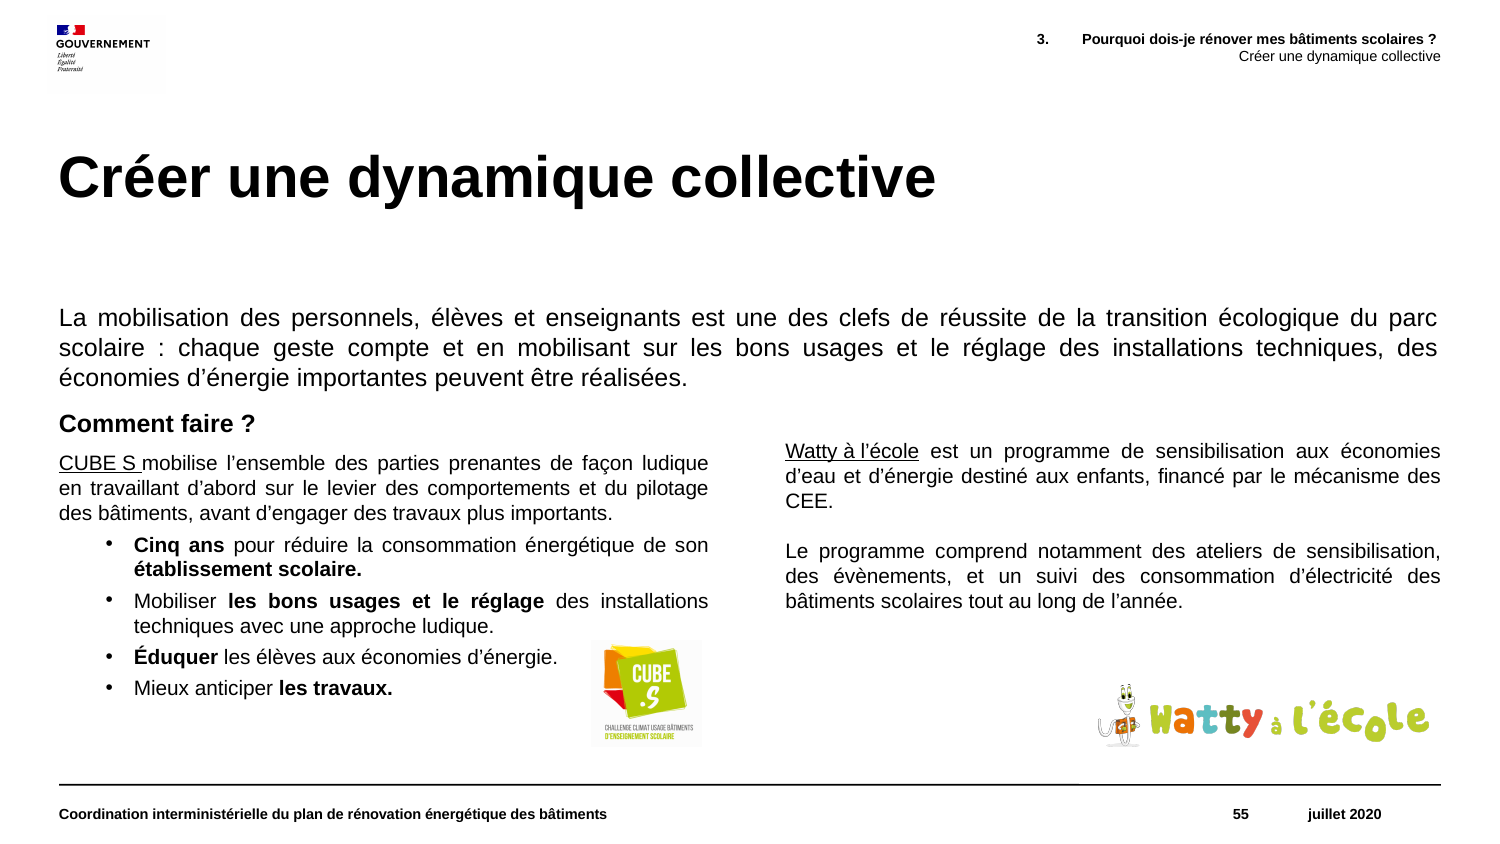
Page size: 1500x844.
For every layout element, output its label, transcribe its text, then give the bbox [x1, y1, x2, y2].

text_box Watty à l’école est un programme de sensibilisation aux économies d’eau et d’énergie destiné aux enfants, financé par le mécanisme des CEE. Le programme comprend notamment des ateliers de sensibilisation, des évènements, et un suivi des consommation d’électricité des bâtiments scolaires tout au long de l’année. [785, 407, 1441, 613]
slide_number 55 [1227, 803, 1250, 826]
picture [1098, 684, 1429, 747]
title Créer une dynamique collective [58, 147, 1442, 267]
picture [47, 15, 166, 94]
list Pourquoi dois-je rénover mes bâtiments scolaires ? Créer une dynamique collective [542, 28, 1442, 90]
list Comment faire ? CUBE S mobilise l’ensemble des parties prenantes de façon ludique en travaillant d’abord sur le levier des comportements et du pilotage des bâtiments, avant d’engager des travaux plus importants. Cinq ans pour réduire la consommation énergétique de son établissement scolaire. Mobiliser les bons usages et le réglage des installations techniques avec une approche ludique. Éduquer les élèves aux économies d’énergie. Mieux anticiper les travaux. [58, 406, 710, 742]
text_box Coordination interministérielle du plan de rénovation énergétique des bâtiments [58, 805, 1028, 823]
text_box La mobilisation des personnels, élèves et enseignants est une des clefs de réussite de la transition écologique du parc scolaire : chaque geste compte et en mobilisant sur les bons usages et le réglage des installations techniques, des économies d’énergie importantes peuvent être réalisées. [58, 301, 1441, 391]
text_box juillet 2020 [1248, 805, 1441, 823]
picture [590, 639, 702, 747]
